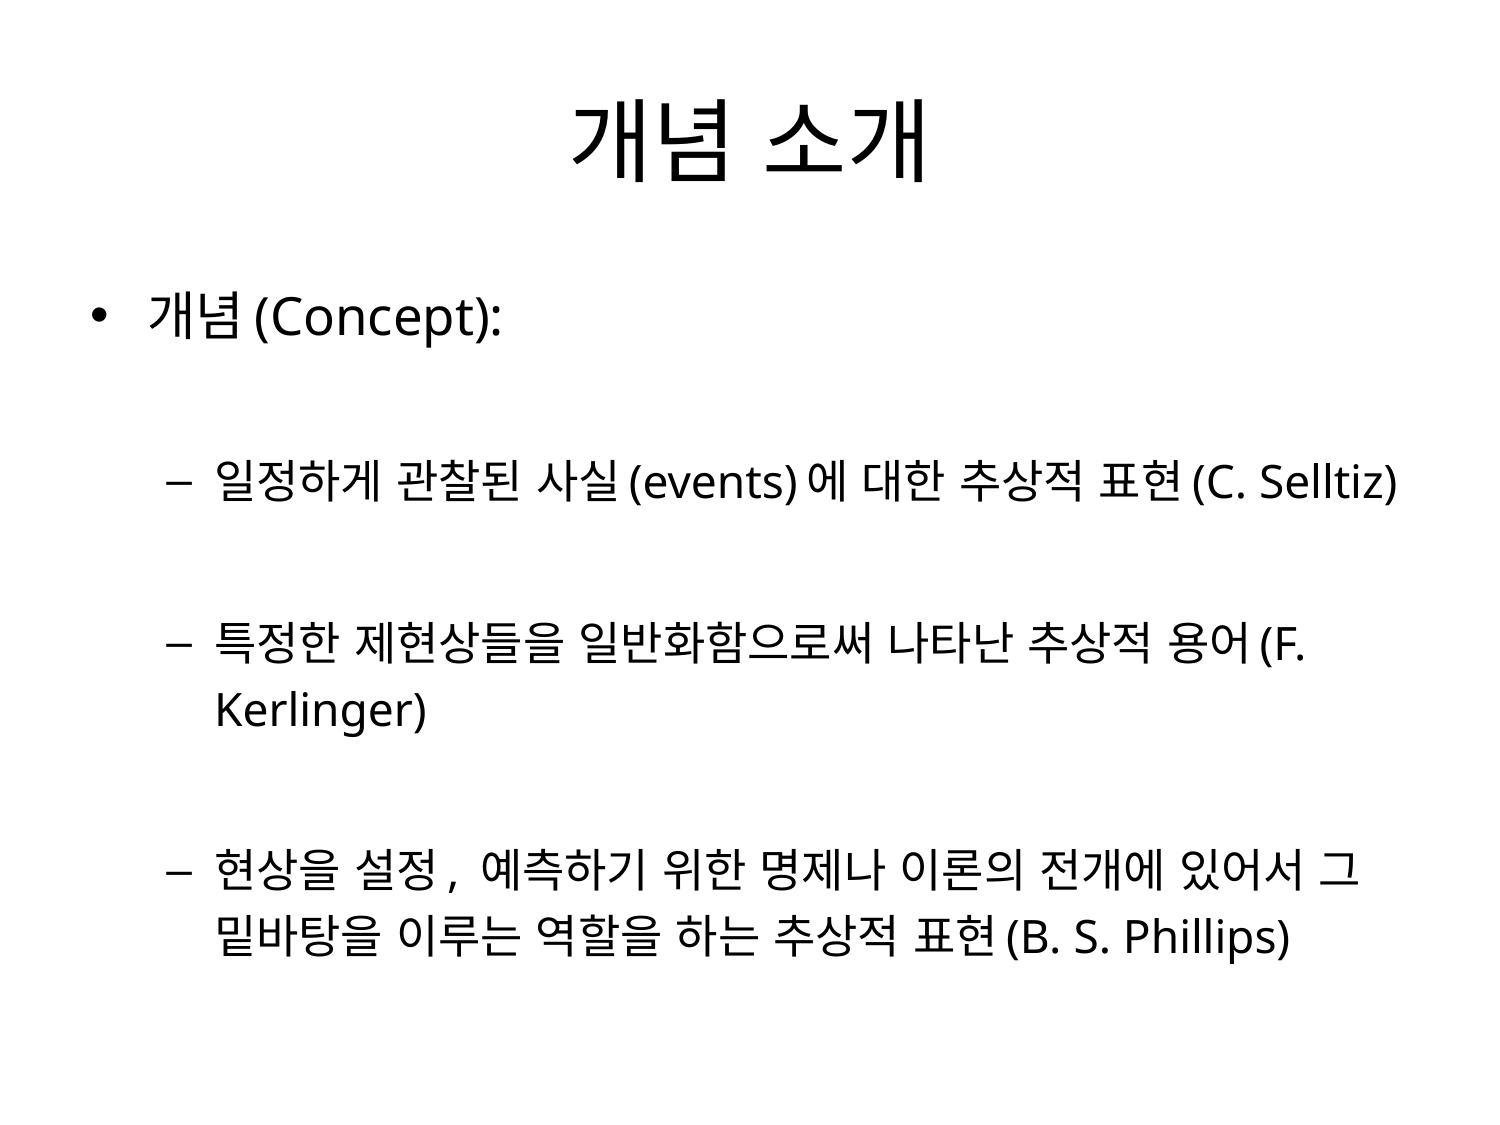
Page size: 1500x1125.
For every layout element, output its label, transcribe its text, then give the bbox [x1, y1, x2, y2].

title 개념 소개 [75, 45, 1425, 233]
list 개념(Concept): 일정하게 관찰된 사실(events)에 대한 추상적 표현(C. Selltiz) 특정한 제현상들을 일반화함으로써 나타난 추상적 용어(F. Kerlinger) 현상을 설정, 예측하기 위한 명제나 이론의 전개에 있어서 그 밑바탕을 이루는 역할을 하는 추상적 표현(B. S. Phillips) [75, 262, 1425, 1005]
